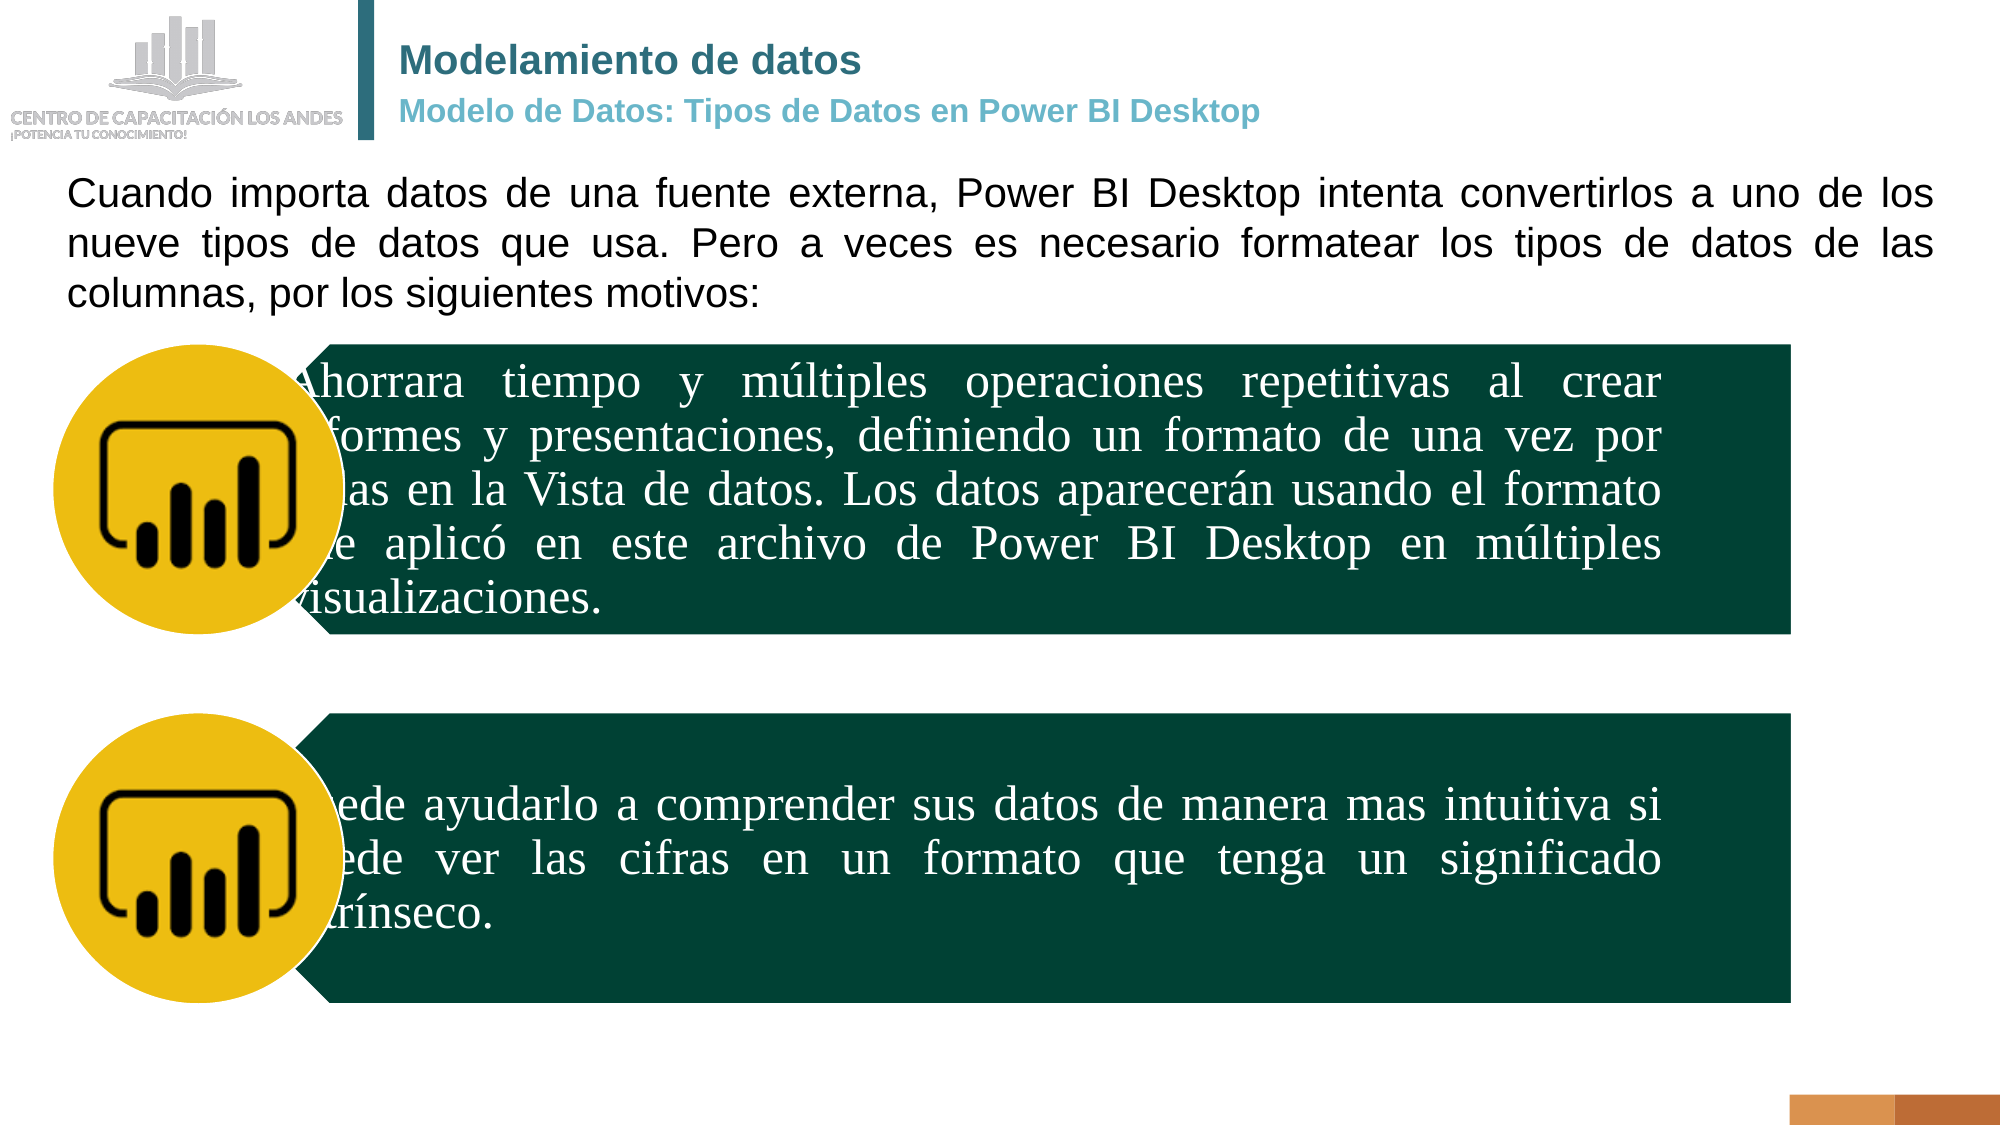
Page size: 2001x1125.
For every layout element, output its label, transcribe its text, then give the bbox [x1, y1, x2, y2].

title Modelamiento de datos [383, 31, 1951, 86]
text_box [52, 343, 1923, 1005]
text_box Cuando importa datos de una fuente externa, Power BI Desktop intenta convertirlos a uno de los nueve tipos de datos que usa. Pero a veces es necesario formatear los tipos de datos de las columnas, por los siguientes motivos: [52, 158, 1951, 324]
text_box Modelo de Datos: Tipos de Datos en Power BI Desktop [383, 86, 1951, 146]
